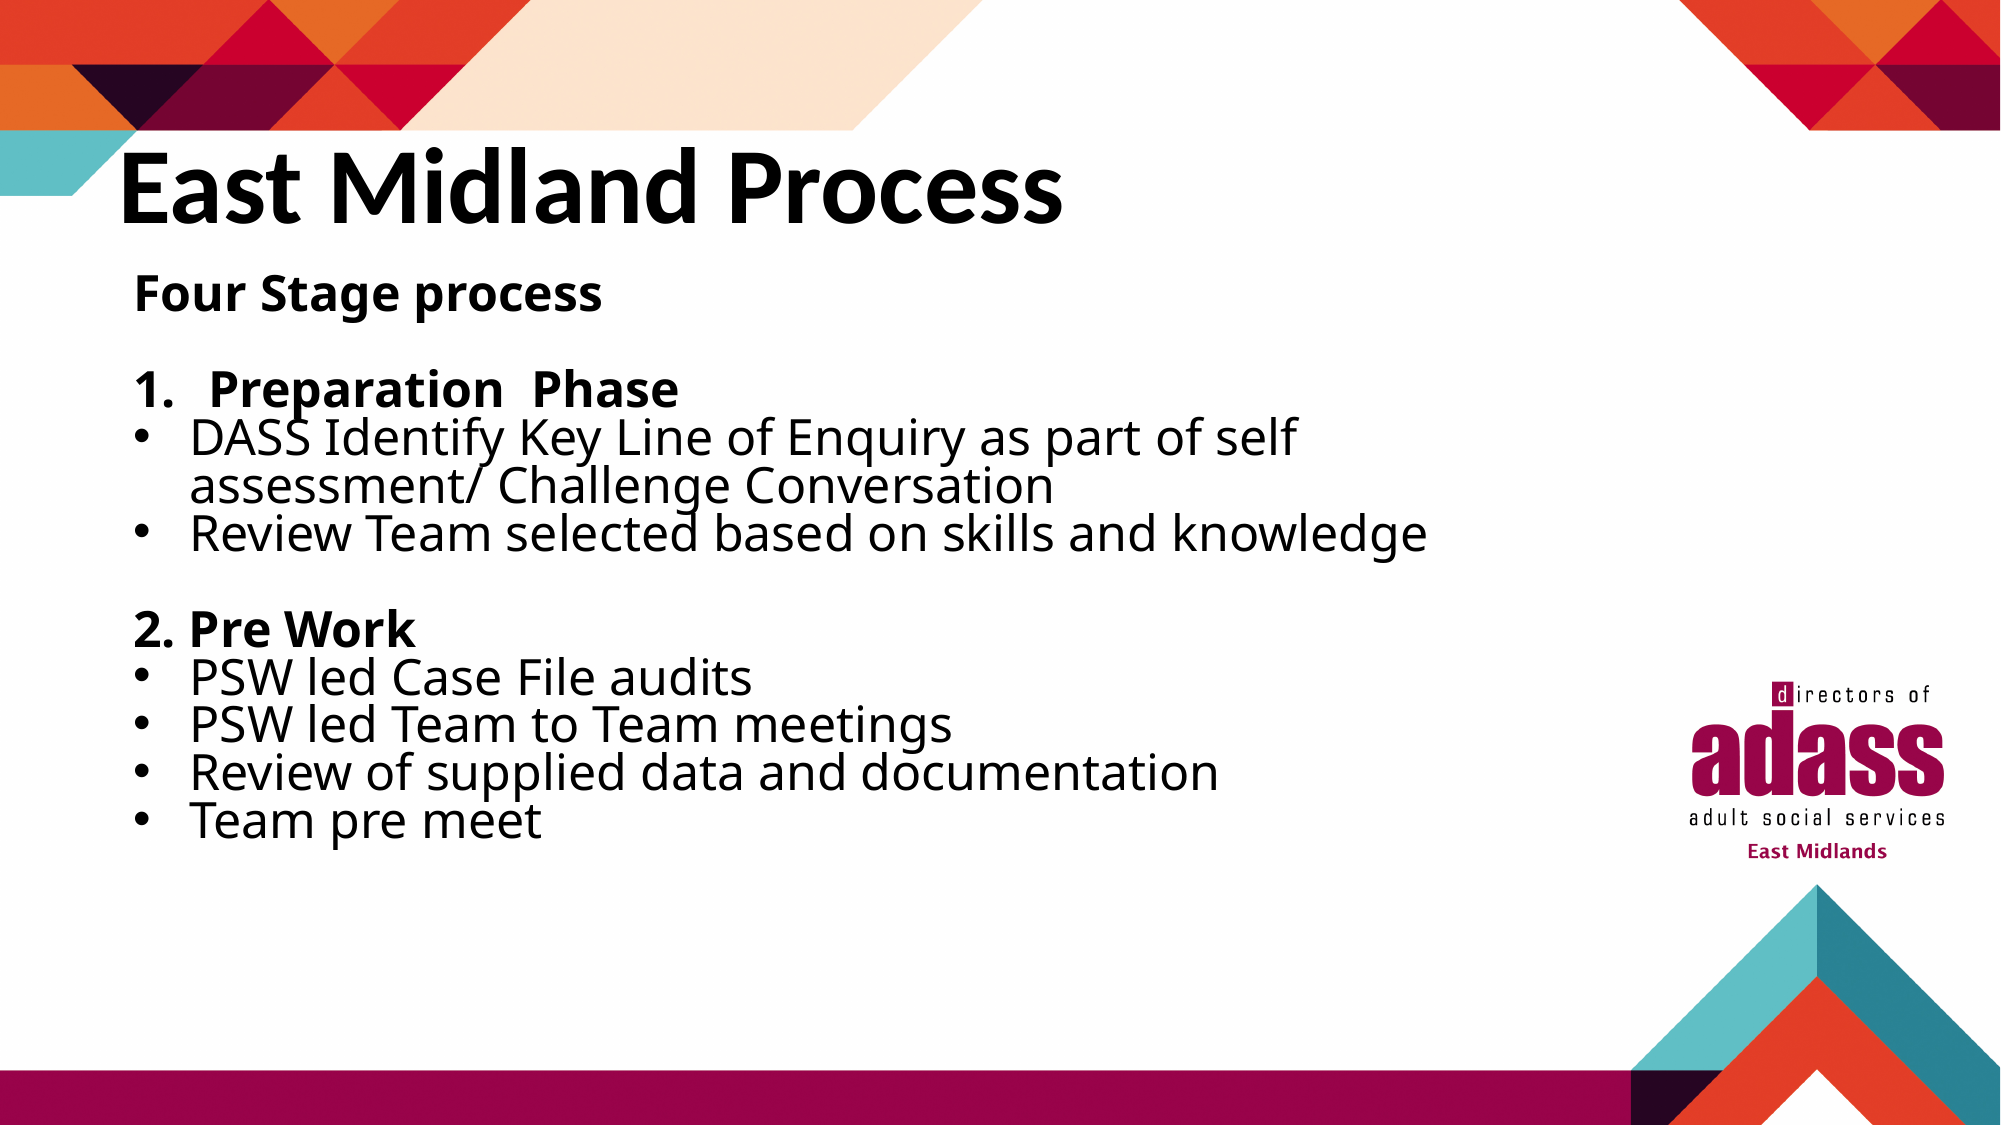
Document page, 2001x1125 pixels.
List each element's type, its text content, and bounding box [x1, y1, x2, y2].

text_box Four Stage process Preparation Phase DASS Identify Key Line of Enquiry as part of self assessment/ Challenge Conversation Review Team selected based on skills and knowledge 2. Pre Work PSW led Case File audits PSW led Team to Team meetings Review of supplied data and documentation Team pre meet [118, 265, 1504, 904]
picture [0, 0, 2001, 1125]
text_box East Midland Process [118, 114, 1625, 245]
